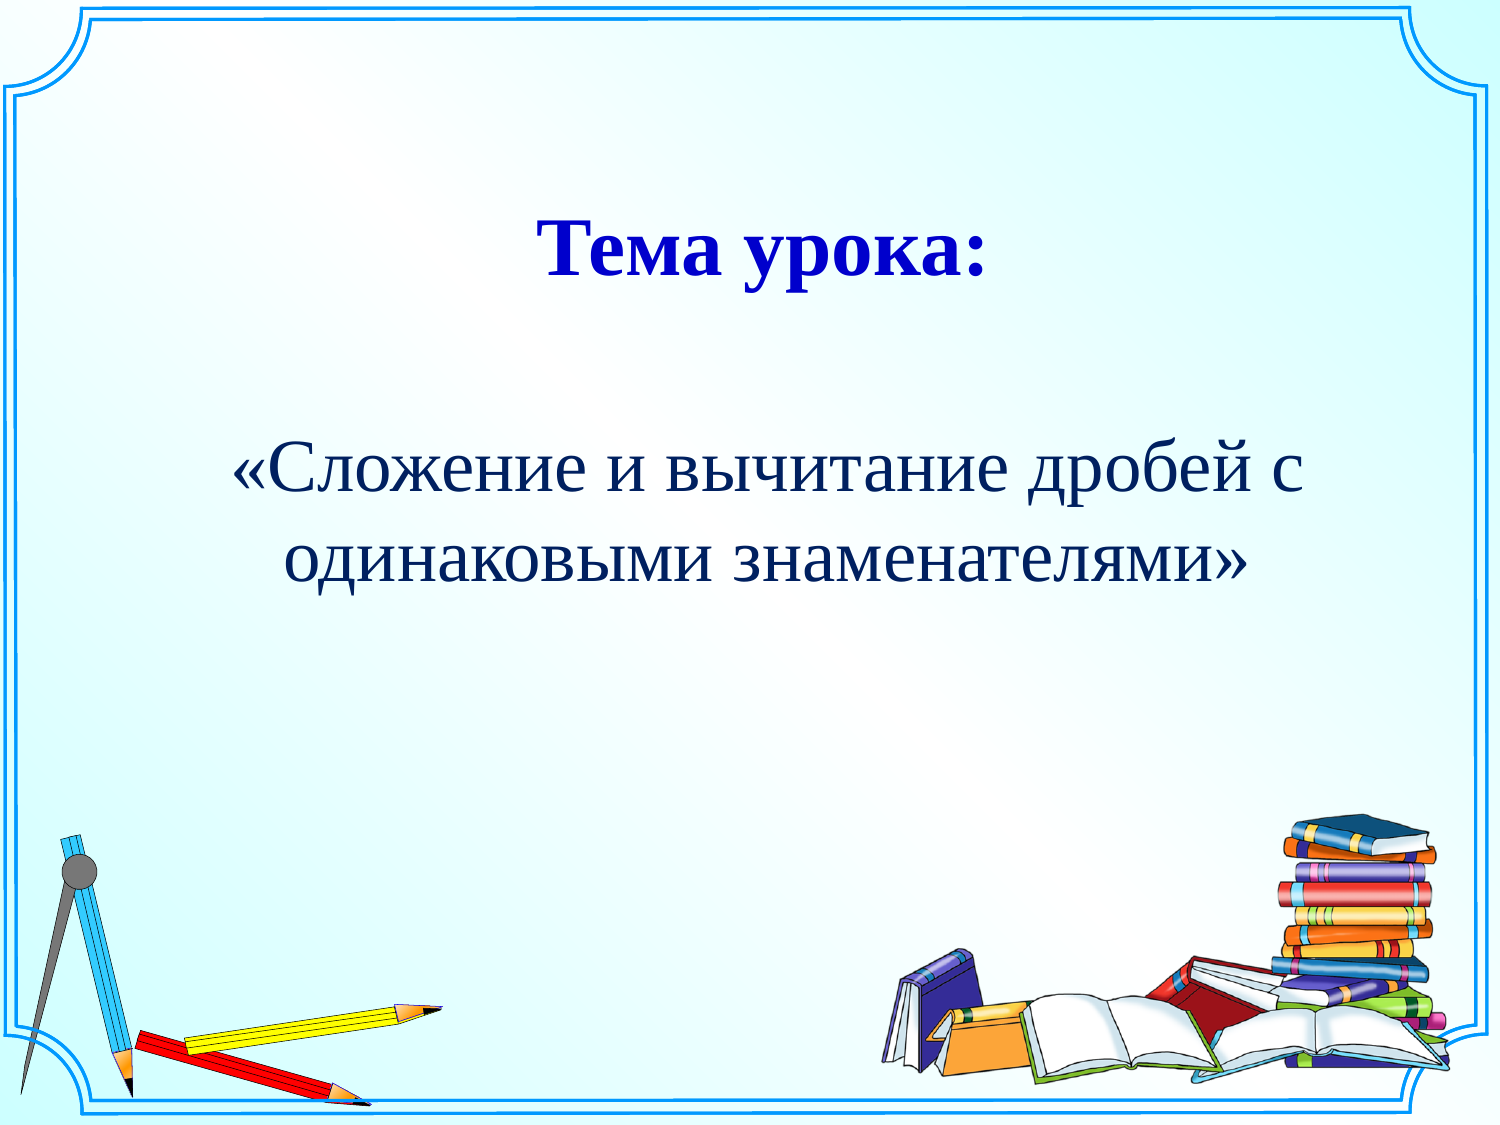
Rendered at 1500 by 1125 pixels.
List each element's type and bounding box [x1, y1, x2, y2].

picture [874, 812, 1456, 1086]
text_box [0, 0, 1492, 1122]
